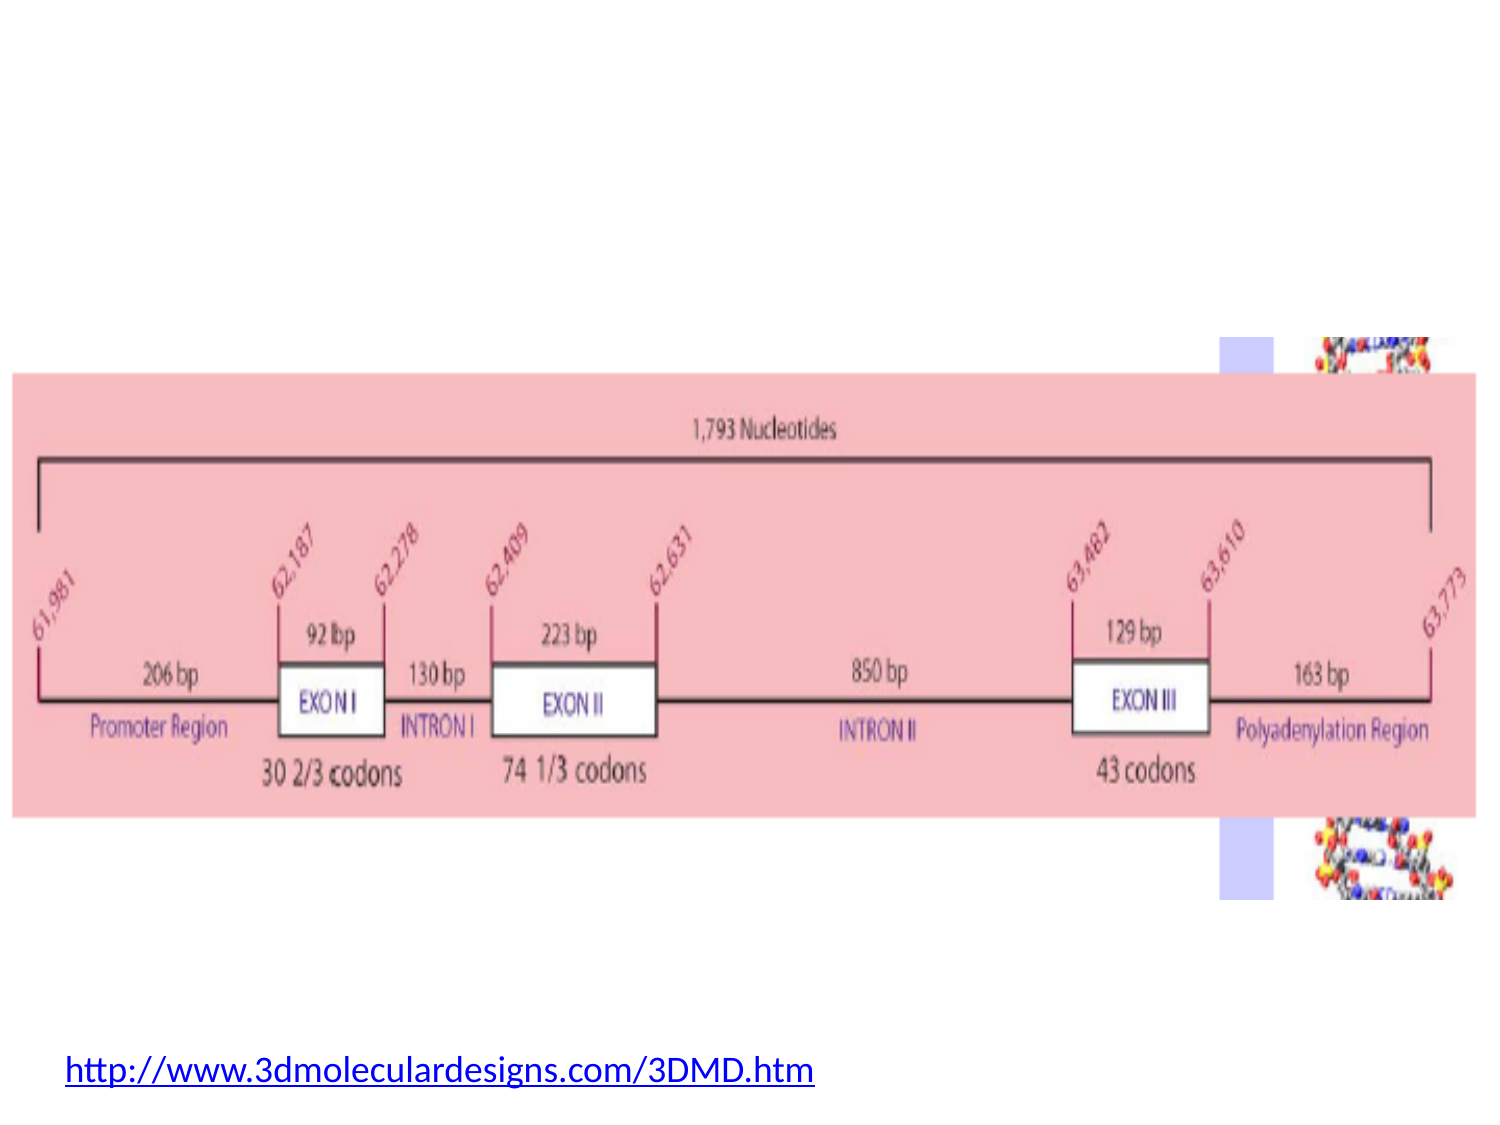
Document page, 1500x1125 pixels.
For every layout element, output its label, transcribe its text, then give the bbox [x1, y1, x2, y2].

text_box http://www.3dmoleculardesigns.com/3DMD.htm [50, 1037, 988, 1098]
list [0, 337, 1495, 901]
